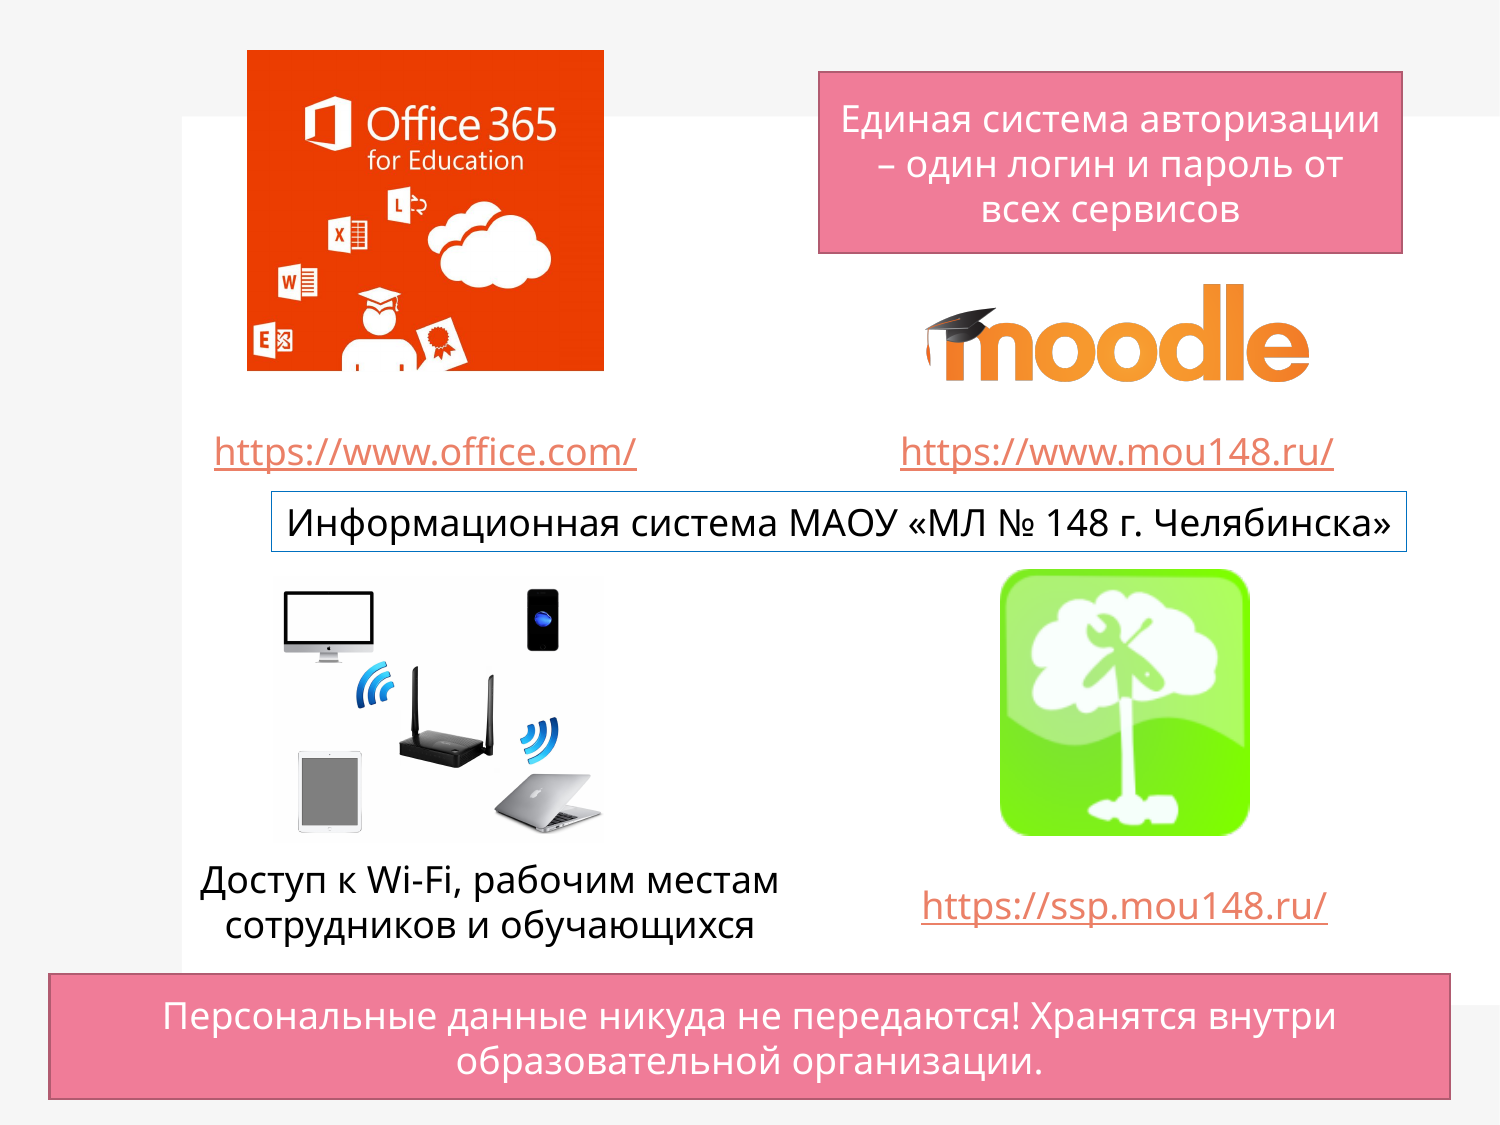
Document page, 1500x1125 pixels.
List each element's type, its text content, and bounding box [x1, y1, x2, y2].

text_box Доступ к Wi-Fi, рабочим местам сотрудников и обучающихся [116, 848, 864, 954]
picture [273, 576, 604, 843]
picture [247, 50, 604, 373]
text_box Персональные данные никуда не передаются! Хранятся внутри образовательной организации. [48, 973, 1451, 1100]
text_box https://www.office.com/ [198, 420, 652, 487]
text_box https://www.mou148.ru/ [885, 420, 925, 487]
picture [925, 141, 1309, 525]
picture [1000, 569, 1250, 836]
text_box https://ssp.mou148.ru/ [906, 874, 1343, 941]
text_box https://www.mou148.ru/ [1309, 420, 1350, 487]
text_box Единая система авторизации – один логин и пароль от всех сервисов [818, 71, 1403, 254]
text_box Информационная система МАОУ «МЛ № 148 г. Челябинска» [271, 491, 1407, 552]
